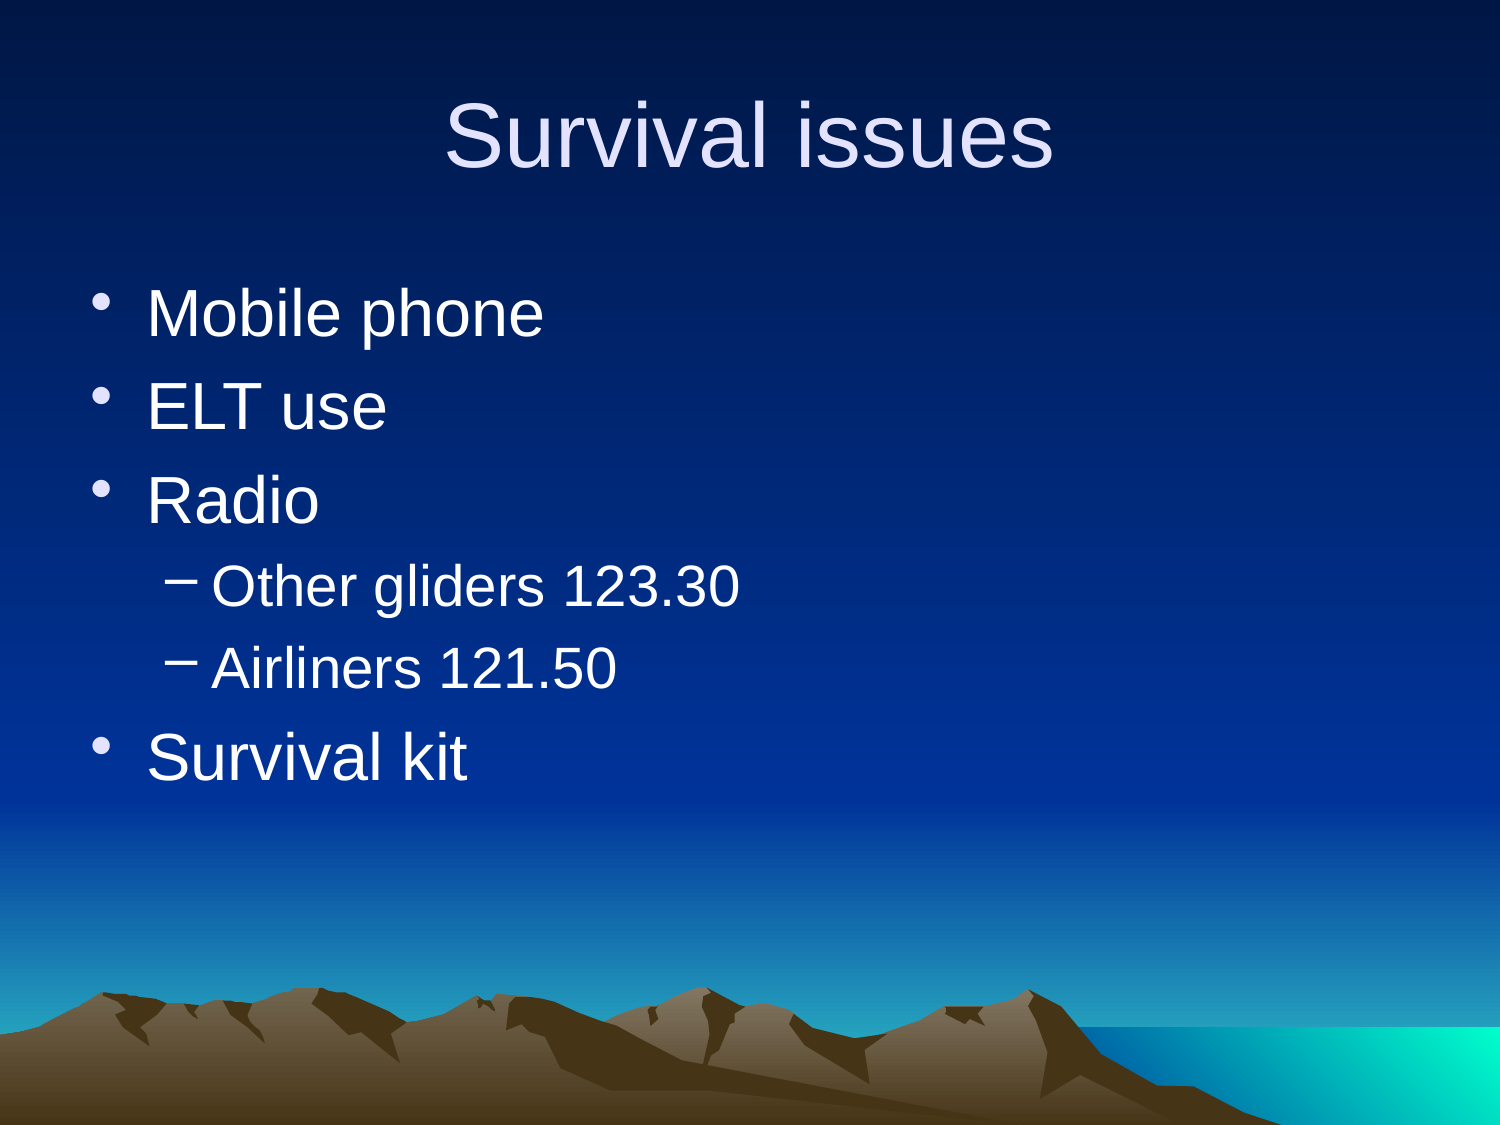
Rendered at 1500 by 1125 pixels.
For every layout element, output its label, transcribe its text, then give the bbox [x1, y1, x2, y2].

title Survival issues [75, 37, 1425, 225]
list Mobile phone ELT use Radio Other gliders 123.30 Airliners 121.50 Survival kit [75, 262, 1425, 1000]
